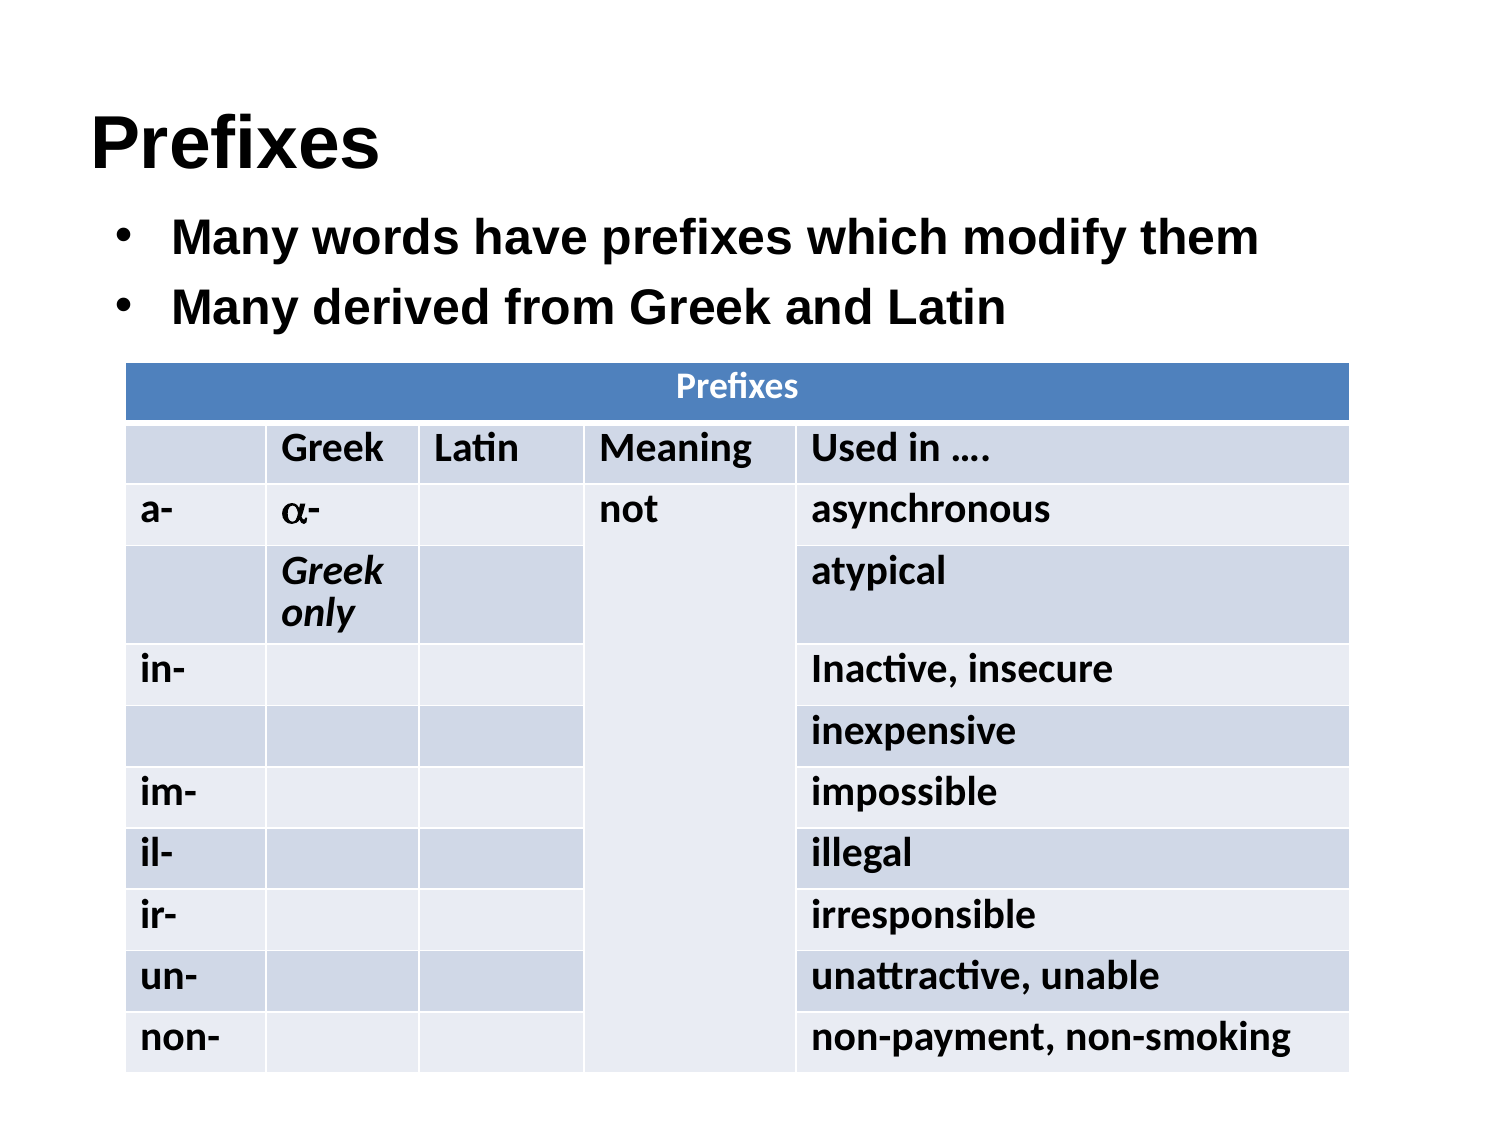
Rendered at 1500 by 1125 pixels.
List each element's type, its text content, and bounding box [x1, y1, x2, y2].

table_cell [267, 1013, 418, 1072]
table_cell non-payment, non-smoking [797, 1013, 1349, 1072]
table_cell in- [126, 645, 265, 705]
table_cell Latin [420, 426, 583, 483]
table_cell ir- [126, 890, 265, 950]
table_cell [420, 485, 583, 545]
table_cell [420, 645, 583, 705]
table_cell Greek only [267, 546, 418, 643]
table_cell a- [267, 485, 418, 545]
table_cell [267, 706, 418, 766]
title Prefixes [74, 44, 1426, 233]
table_cell [420, 829, 583, 888]
table_cell atypical [797, 546, 1349, 643]
table_cell [420, 706, 583, 766]
table_cell asynchronous [797, 485, 1349, 545]
table_cell [126, 426, 265, 483]
table_cell [126, 706, 265, 766]
table_cell Inactive, insecure [797, 645, 1349, 705]
table_cell [267, 645, 418, 705]
table_cell un- [126, 951, 265, 1011]
table_cell non- [126, 1013, 265, 1072]
table_cell inexpensive [797, 706, 1349, 766]
table_cell [126, 546, 265, 643]
table_cell [420, 546, 583, 643]
table_cell [420, 1013, 583, 1072]
list Many words have prefixes which modify them Many derived from Greek and Latin [99, 196, 1376, 986]
table_cell im- [126, 768, 265, 827]
table_cell [420, 890, 583, 950]
table_cell irresponsible [797, 890, 1349, 950]
table_cell impossible [797, 768, 1349, 827]
table_cell Used in …. [797, 426, 1349, 483]
table_cell not [585, 485, 795, 1072]
table_cell [267, 829, 418, 888]
table_cell [267, 768, 418, 827]
table_cell Meaning [585, 426, 795, 483]
table_cell unattractive, unable [797, 951, 1349, 1011]
table_cell [267, 951, 418, 1011]
table_cell illegal [797, 829, 1349, 888]
table_cell il- [126, 829, 265, 888]
table_header Prefixes [126, 363, 1349, 420]
table_cell [420, 768, 583, 827]
table_cell Greek [267, 426, 418, 483]
table_cell [267, 890, 418, 950]
table_cell [420, 951, 583, 1011]
table_cell a- [126, 485, 265, 545]
